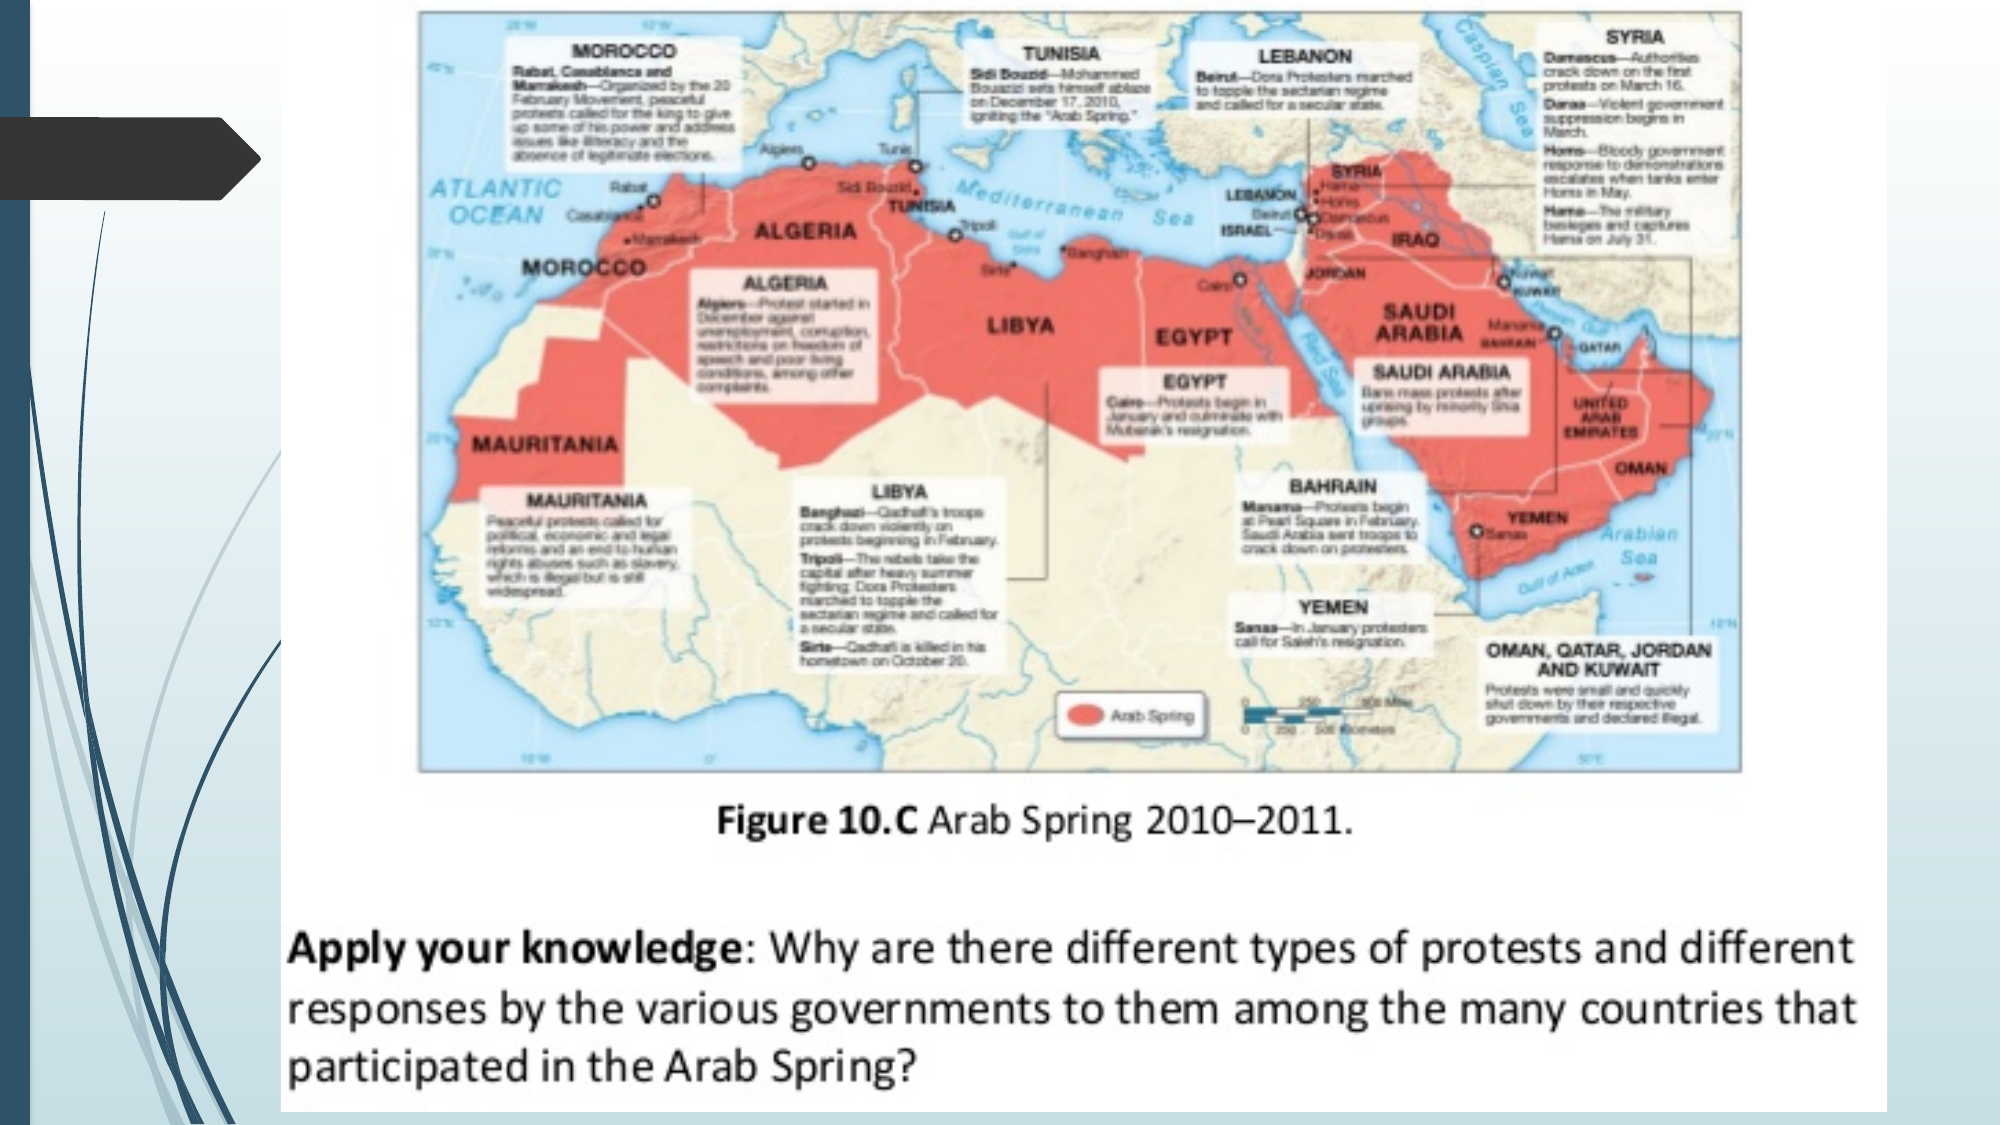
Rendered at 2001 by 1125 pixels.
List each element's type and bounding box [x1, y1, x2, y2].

picture [280, 0, 1888, 1112]
